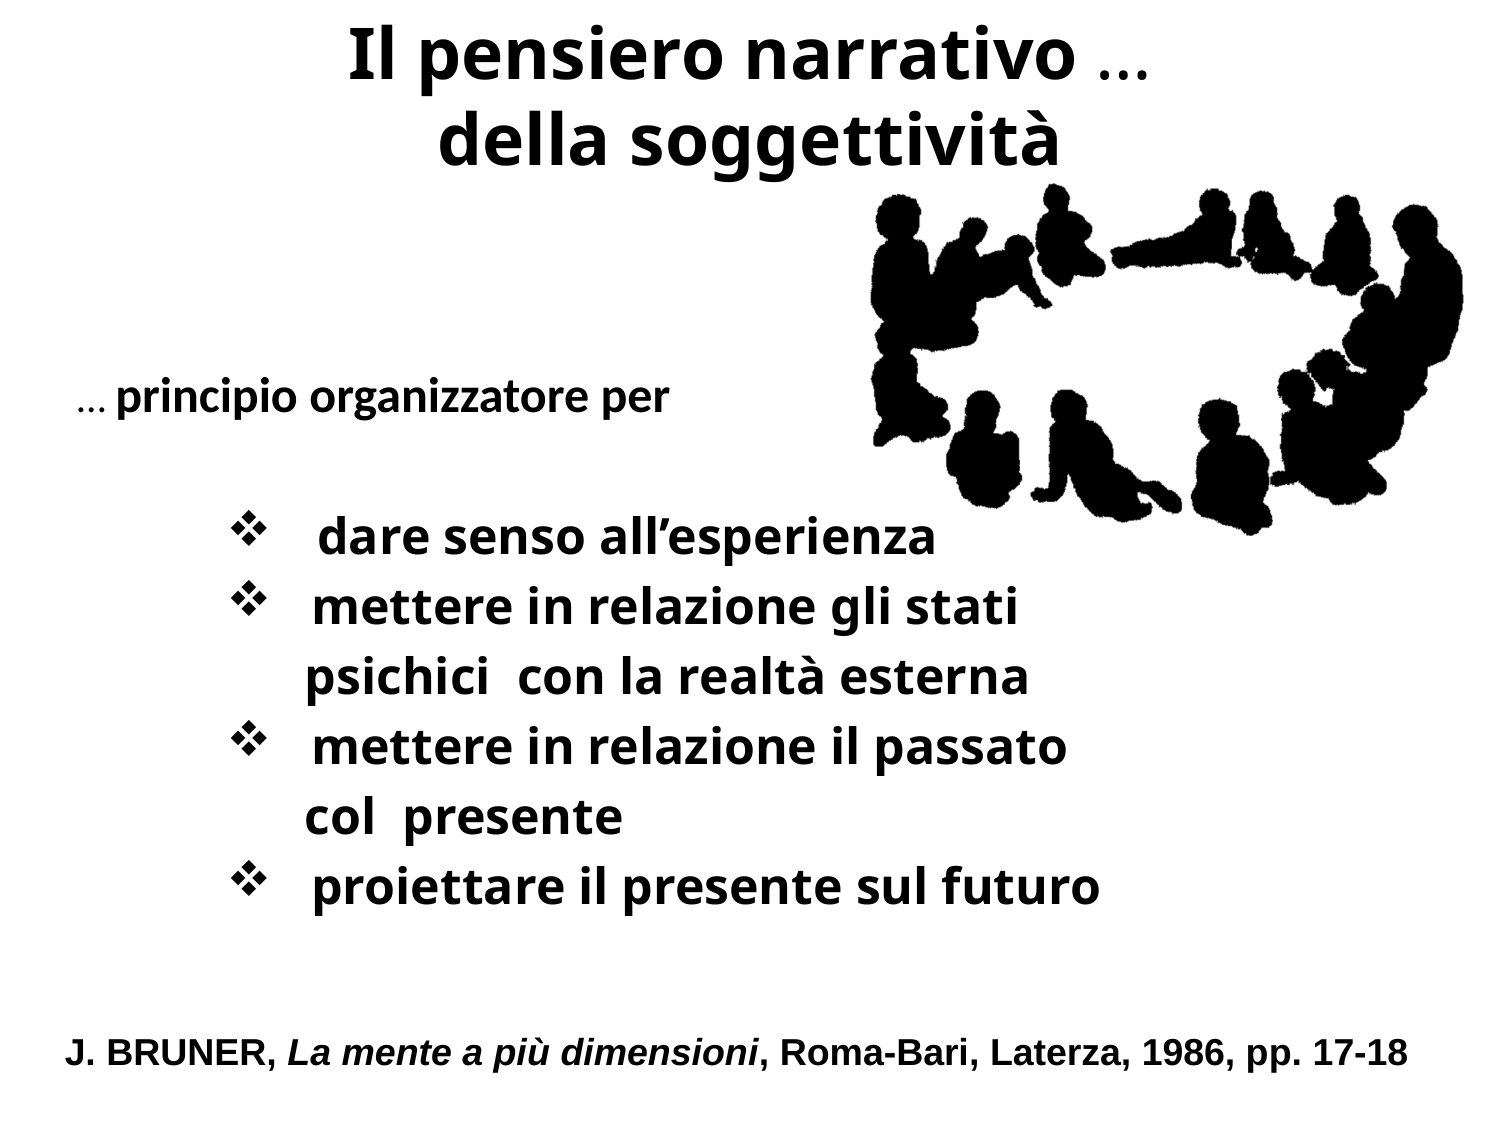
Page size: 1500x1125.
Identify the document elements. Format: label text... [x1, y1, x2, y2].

text_box J. BRUNER, La mente a più dimensioni, Roma-Bari, Laterza, 1986, pp. 17-18 [50, 1028, 1424, 1081]
text_box Il pensiero narrativo … della soggettività [0, 0, 1500, 188]
text_box … principio organizzatore per dare senso all’esperienza mettere in relazione gli stati psichici con la realtà esterna mettere in relazione il passato col presente proiettare il presente sul futuro [61, 354, 1412, 1010]
picture [856, 175, 1471, 546]
